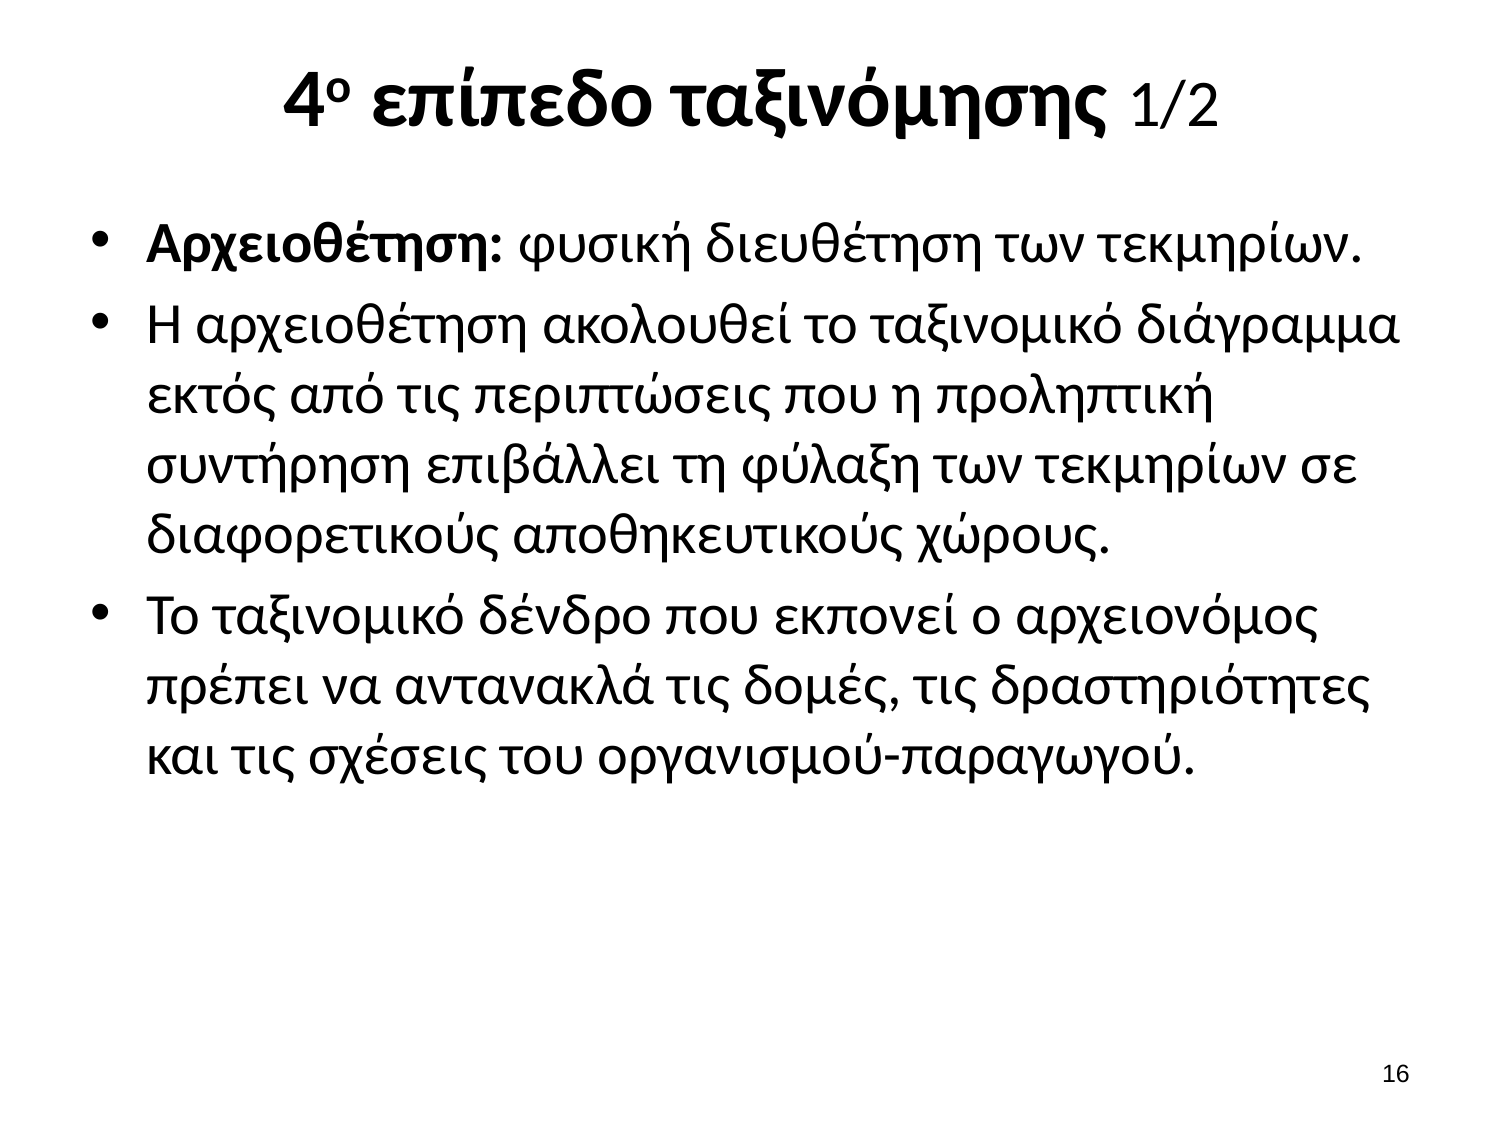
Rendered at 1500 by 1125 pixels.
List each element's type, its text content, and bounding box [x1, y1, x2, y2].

list Αρχειοθέτηση: φυσική διευθέτηση των τεκμηρίων. Η αρχειοθέτηση ακολουθεί το ταξινομικό διάγραμμα εκτός από τις περιπτώσεις που η προληπτική συντήρηση επιβάλλει τη φύλαξη των τεκμηρίων σε διαφορετικούς αποθηκευτικούς χώρους. Το ταξινομικό δένδρο που εκπονεί ο αρχειονόμος πρέπει να αντανακλά τις δομές, τις δραστηριότητες και τις σχέσεις του οργανισμού-παραγωγού. [75, 196, 1425, 1024]
title 4ο επίπεδο ταξινόμησης 1/2 [76, 19, 1427, 169]
slide_number 15 [1074, 1042, 1425, 1103]
